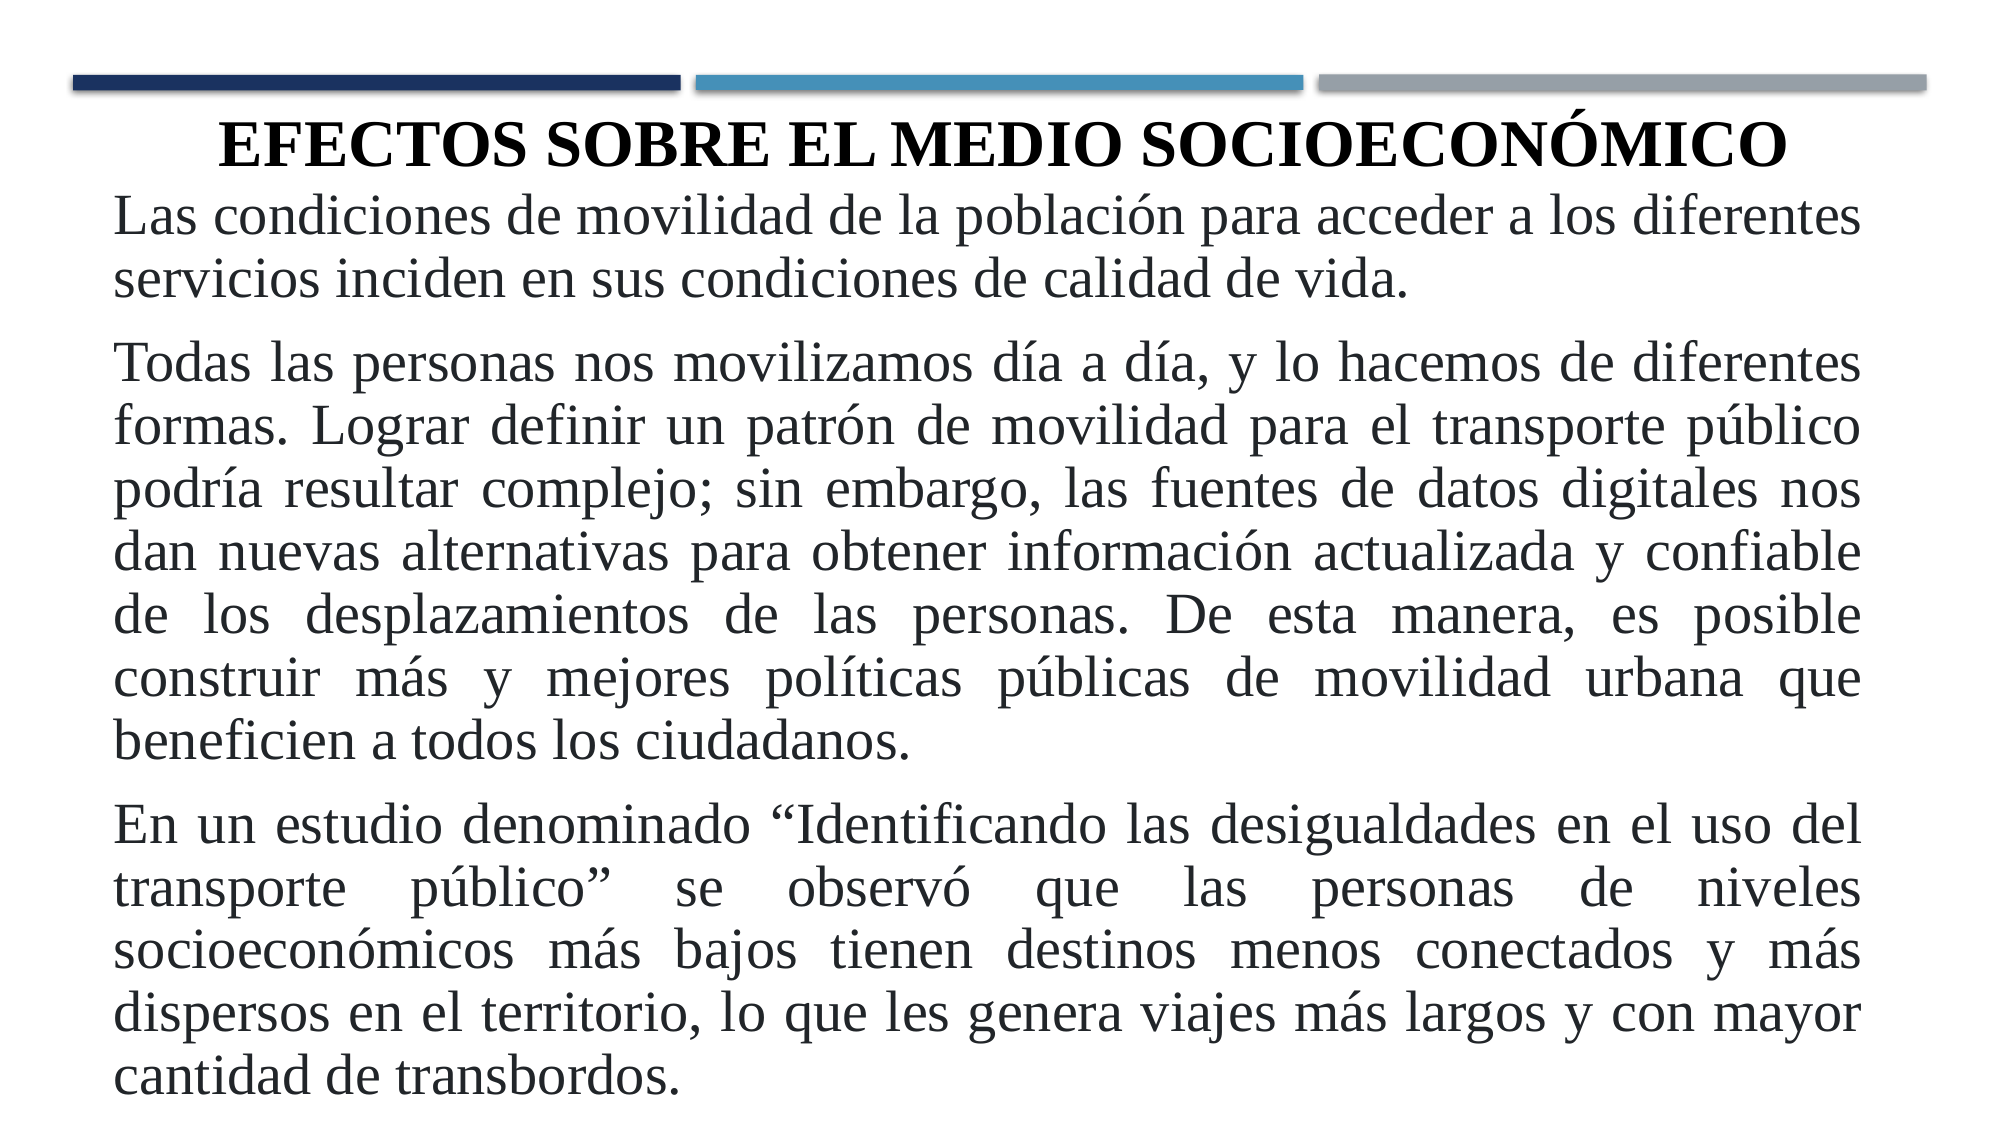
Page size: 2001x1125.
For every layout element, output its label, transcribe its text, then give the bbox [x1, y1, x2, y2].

text_box Las condiciones de movilidad de la población para acceder a los diferentes servicios inciden en sus condiciones de calidad de vida. Todas las personas nos movilizamos día a día, y lo hacemos de diferentes formas. Lograr definir un patrón de movilidad para el transporte público podría resultar complejo; sin embargo, las fuentes de datos digitales nos dan nuevas alternativas para obtener información actualizada y confiable de los desplazamientos de las personas. De esta manera, es posible construir más y mejores políticas públicas de movilidad urbana que beneficien a todos los ciudadanos. En un estudio denominado “Identificando las desigualdades en el uso del transporte público” se observó que las personas de niveles socioeconómicos más bajos tienen destinos menos conectados y más dispersos en el territorio, lo que les genera viajes más largos y con mayor cantidad de transbordos. [99, 177, 1879, 1115]
text_box EFECTOS SOBRE EL MEDIO SOCIOECONÓMICO [161, 92, 1849, 177]
